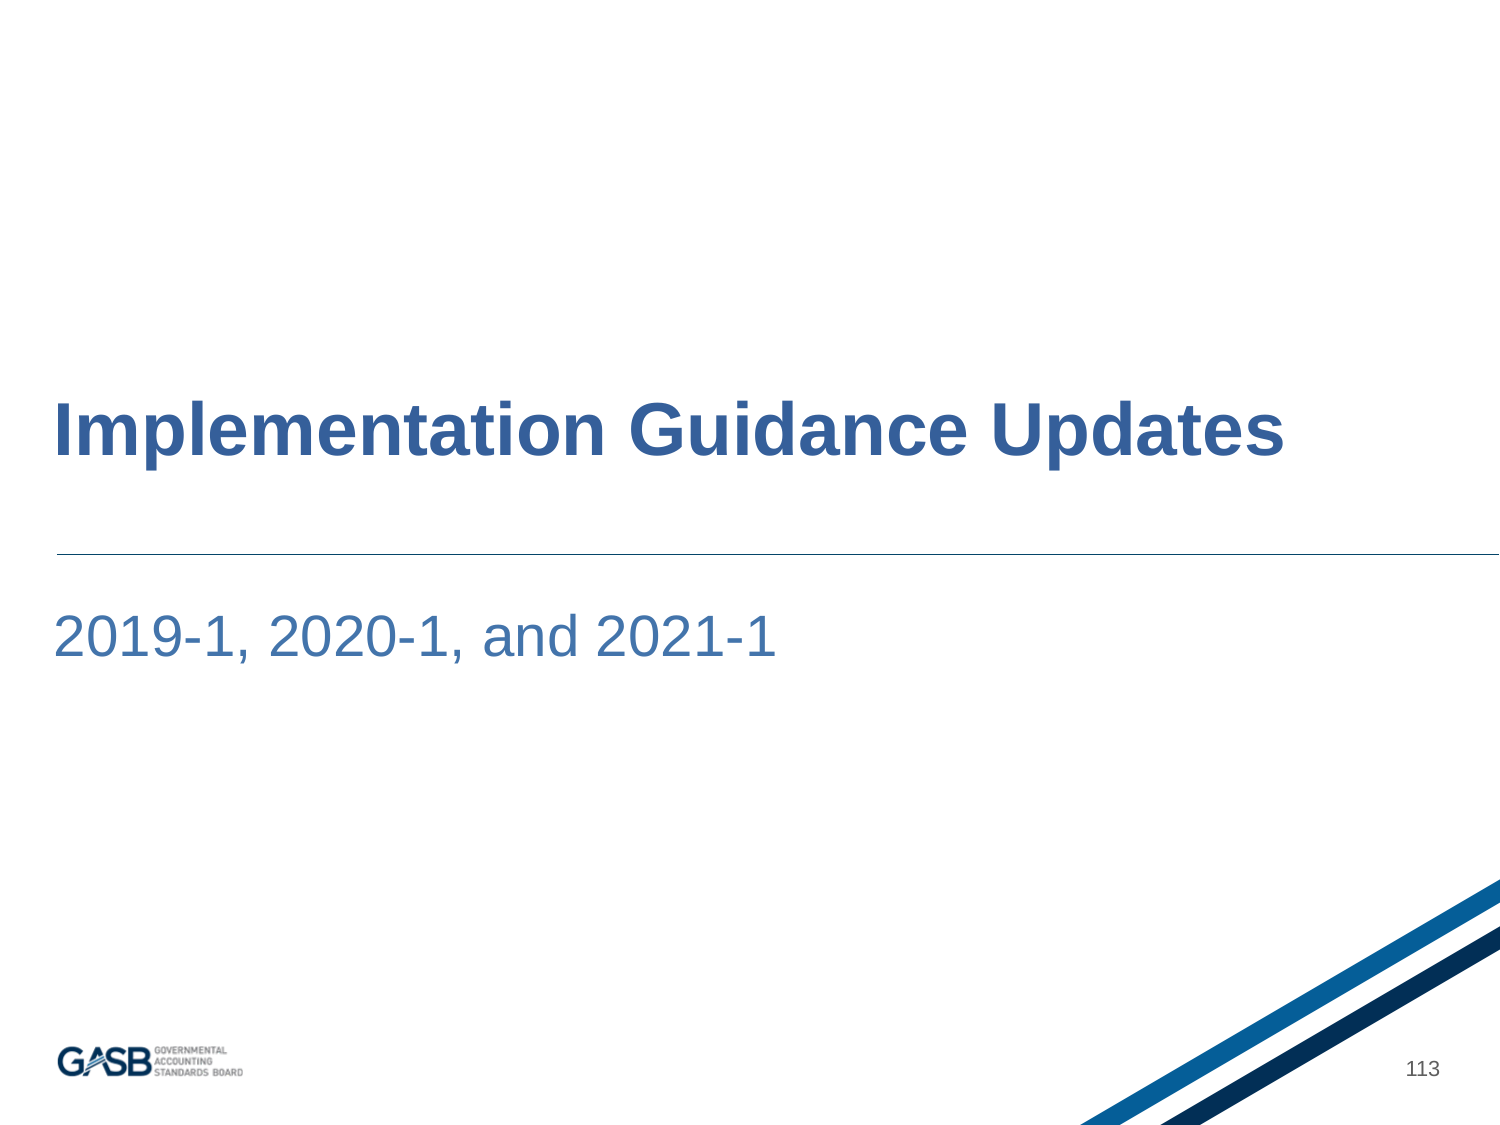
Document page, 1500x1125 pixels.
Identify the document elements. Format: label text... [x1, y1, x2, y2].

slide_number 113 [1345, 1042, 1500, 1093]
picture [56, 1039, 593, 1081]
picture [981, 865, 1500, 1125]
list 2019-1, 2020-1, and 2021-1 [38, 581, 1387, 690]
title Implementation Guidance Updates [38, 337, 1387, 526]
